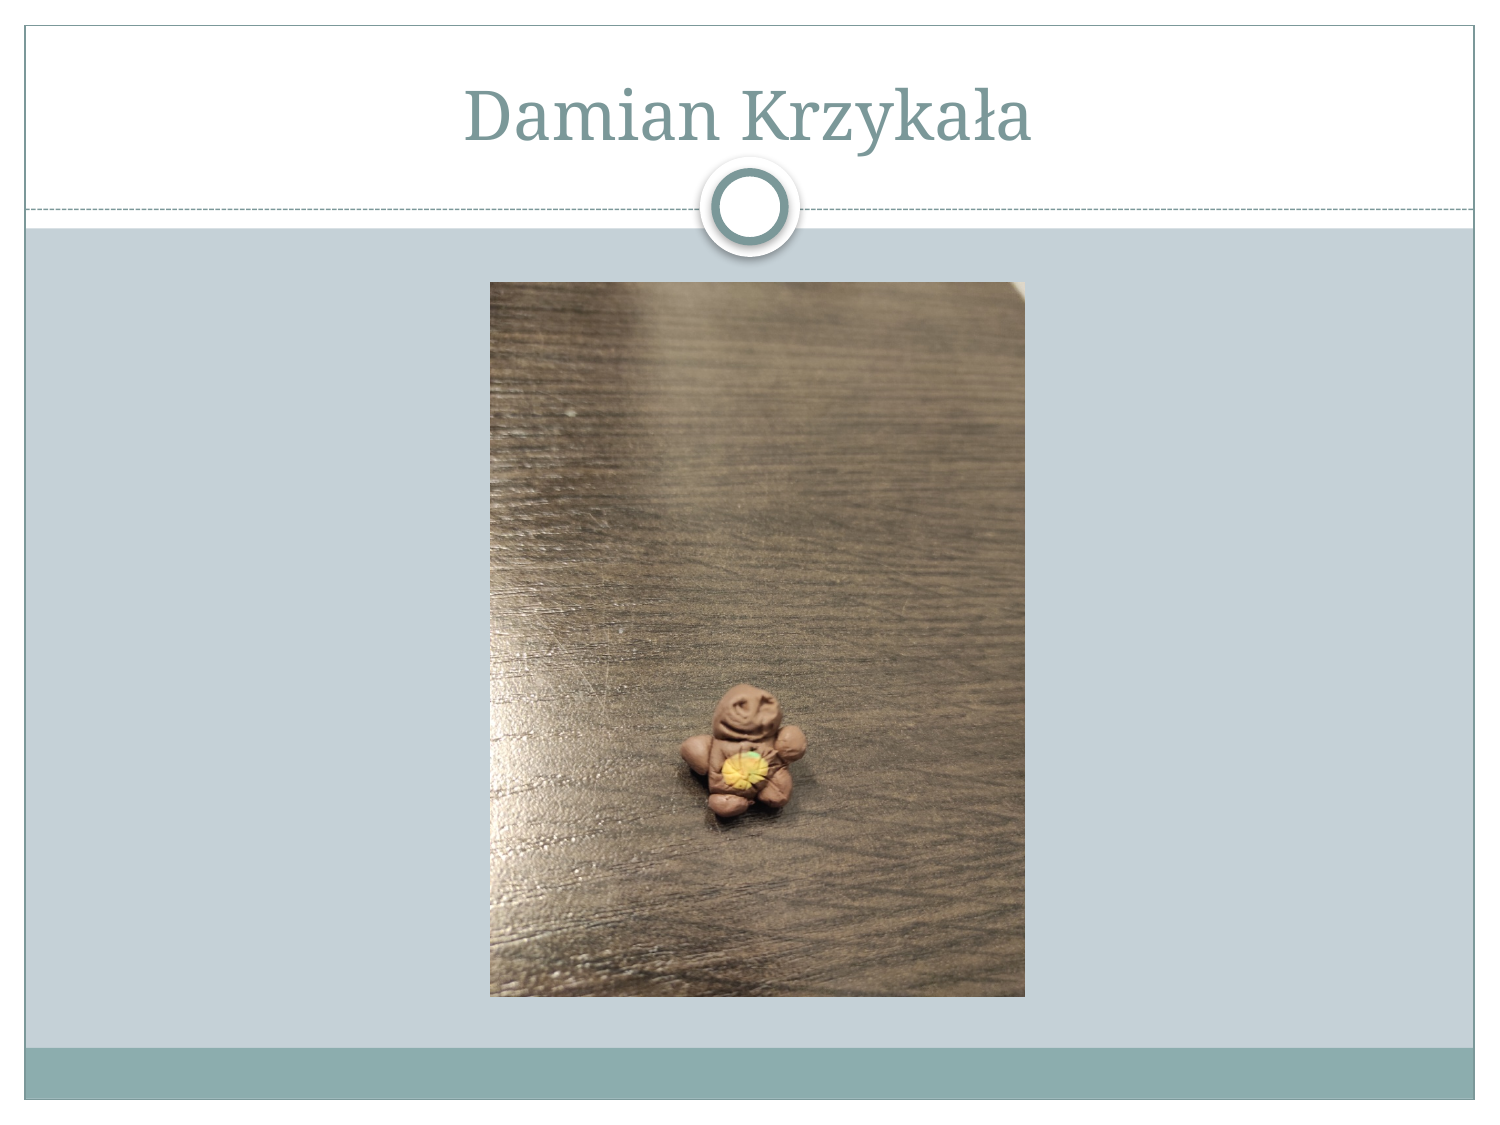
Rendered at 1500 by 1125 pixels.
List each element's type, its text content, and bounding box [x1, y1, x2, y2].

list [489, 282, 1026, 997]
title Damian Krzykała [49, 37, 1450, 162]
